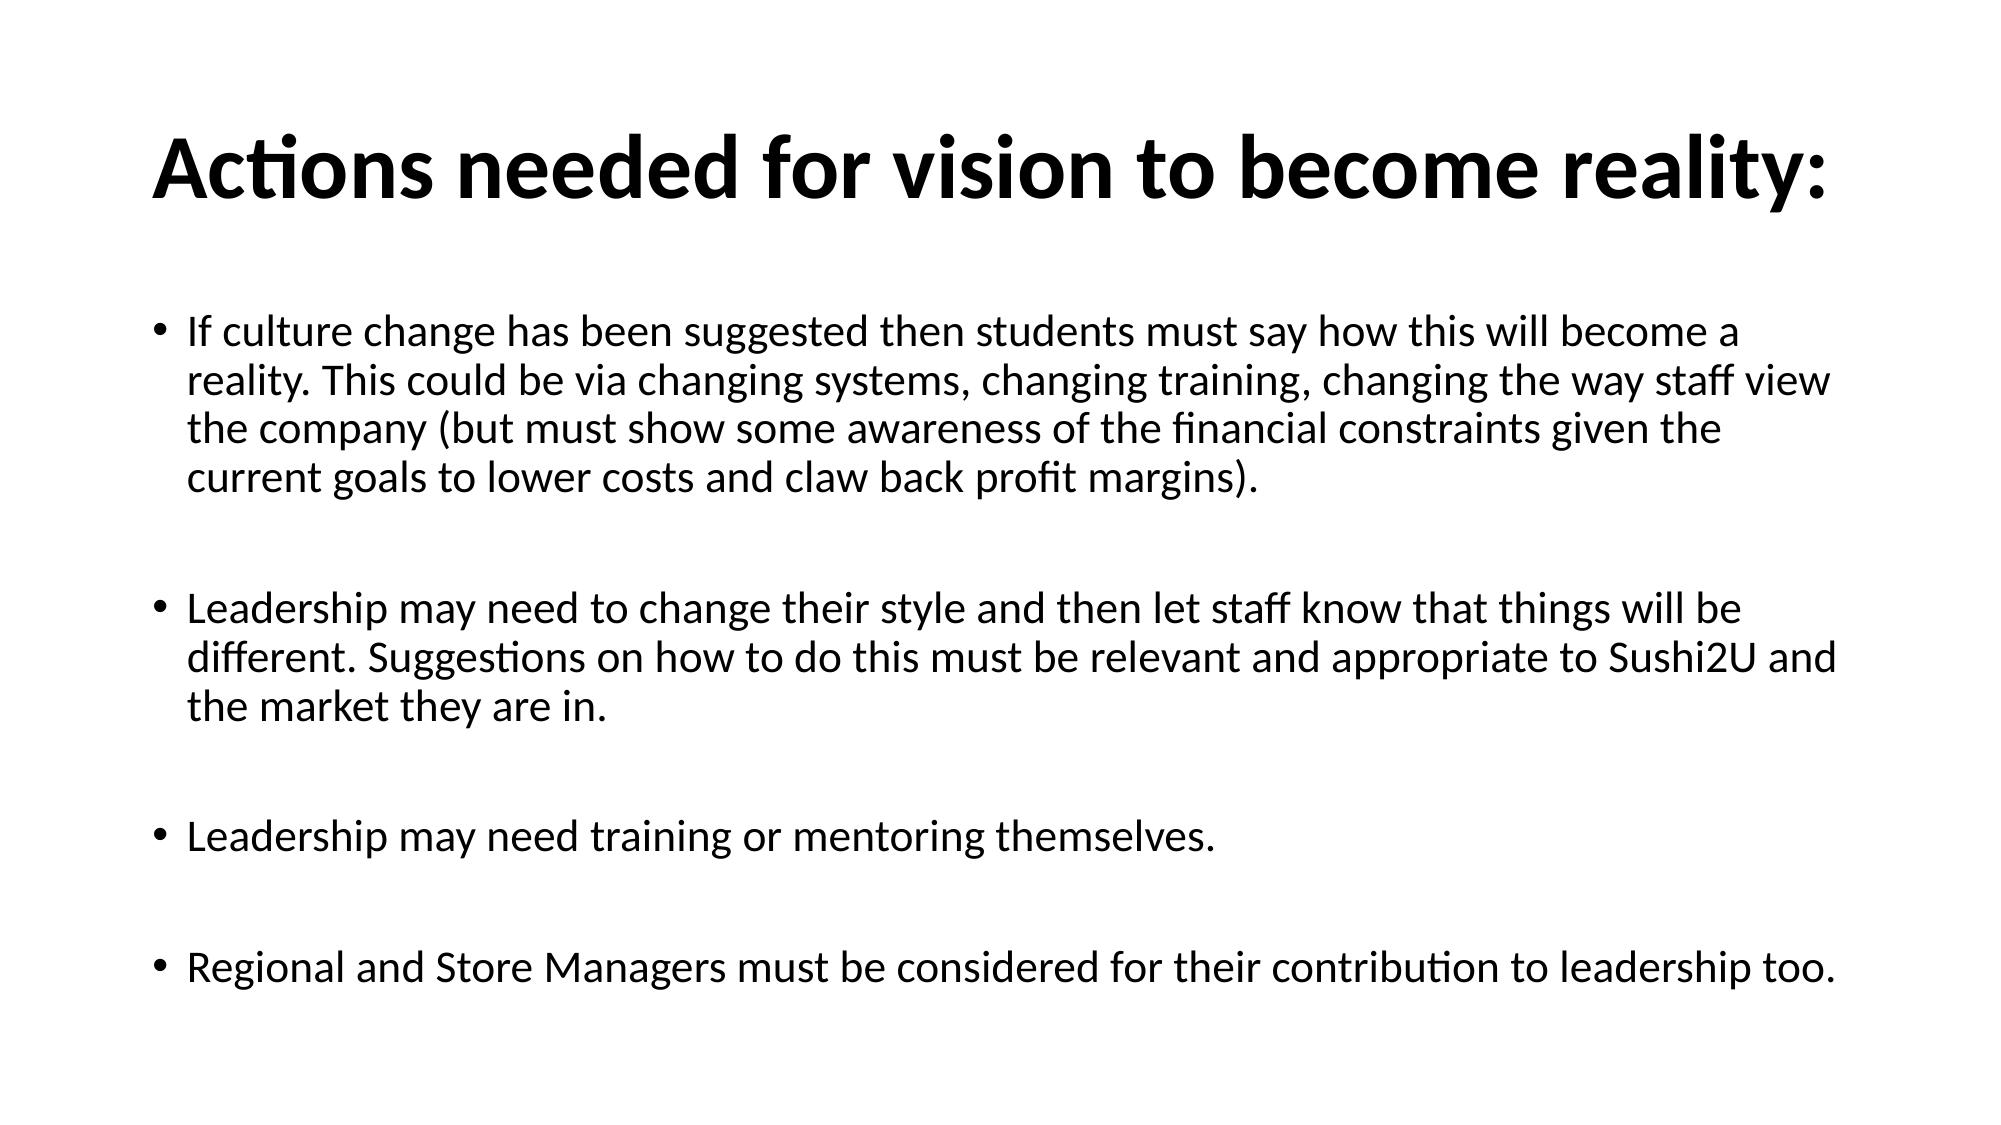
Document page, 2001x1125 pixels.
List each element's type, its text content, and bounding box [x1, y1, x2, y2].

title Actions needed for vision to become reality: [137, 59, 1863, 278]
list If culture change has been suggested then students must say how this will become a reality. This could be via changing systems, changing training, changing the way staff view the company (but must show some awareness of the financial constraints given the current goals to lower costs and claw back profit margins). Leadership may need to change their style and then let staff know that things will be different. Suggestions on how to do this must be relevant and appropriate to Sushi2U and the market they are in. Leadership may need training or mentoring themselves. Regional and Store Managers must be considered for their contribution to leadership too. [137, 299, 1863, 1014]
